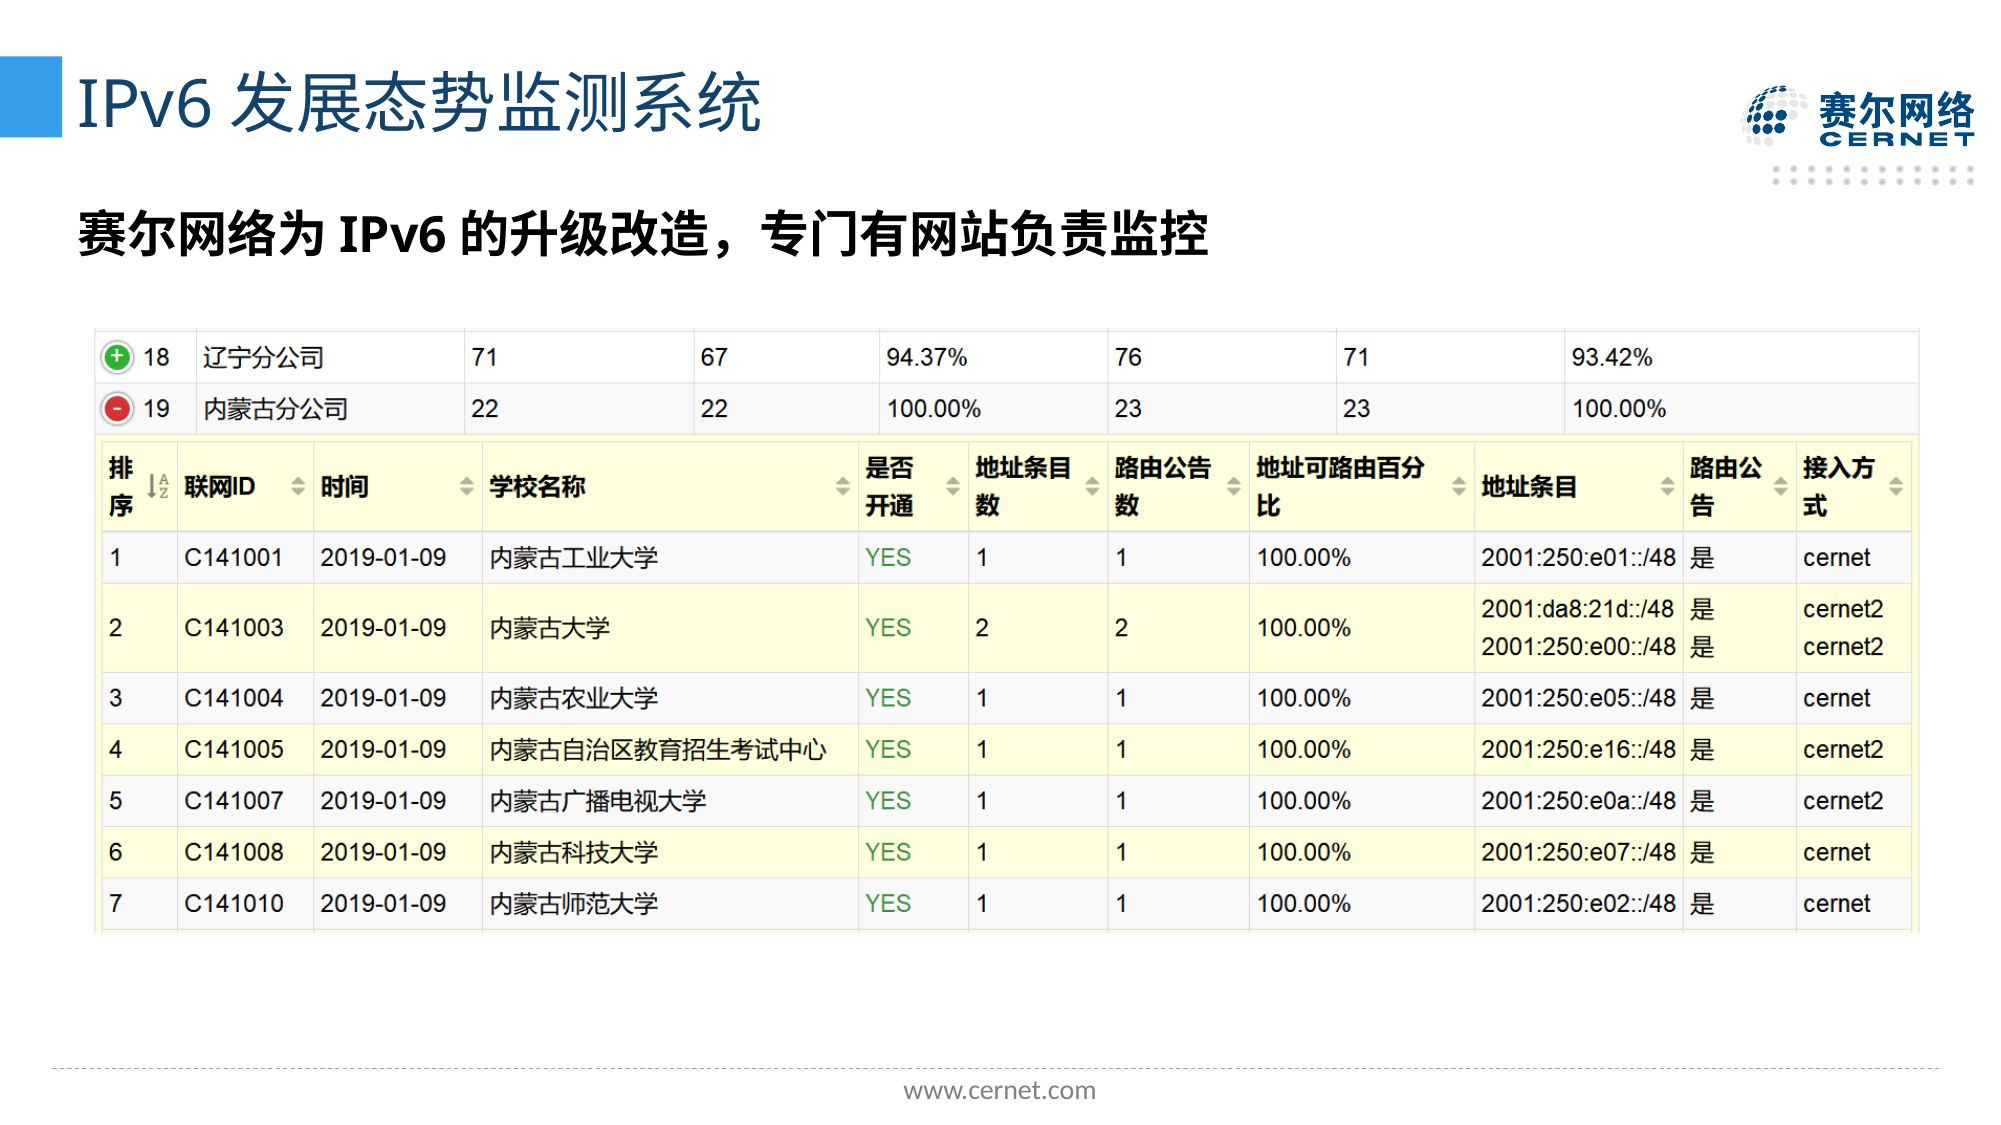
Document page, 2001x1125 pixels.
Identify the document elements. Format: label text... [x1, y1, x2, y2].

picture [88, 328, 1929, 933]
text_box IPv6发展态势监测系统 [62, 61, 1587, 150]
text_box 赛尔网络为IPv6的升级改造，专门有网站负责监控 [62, 195, 1827, 271]
